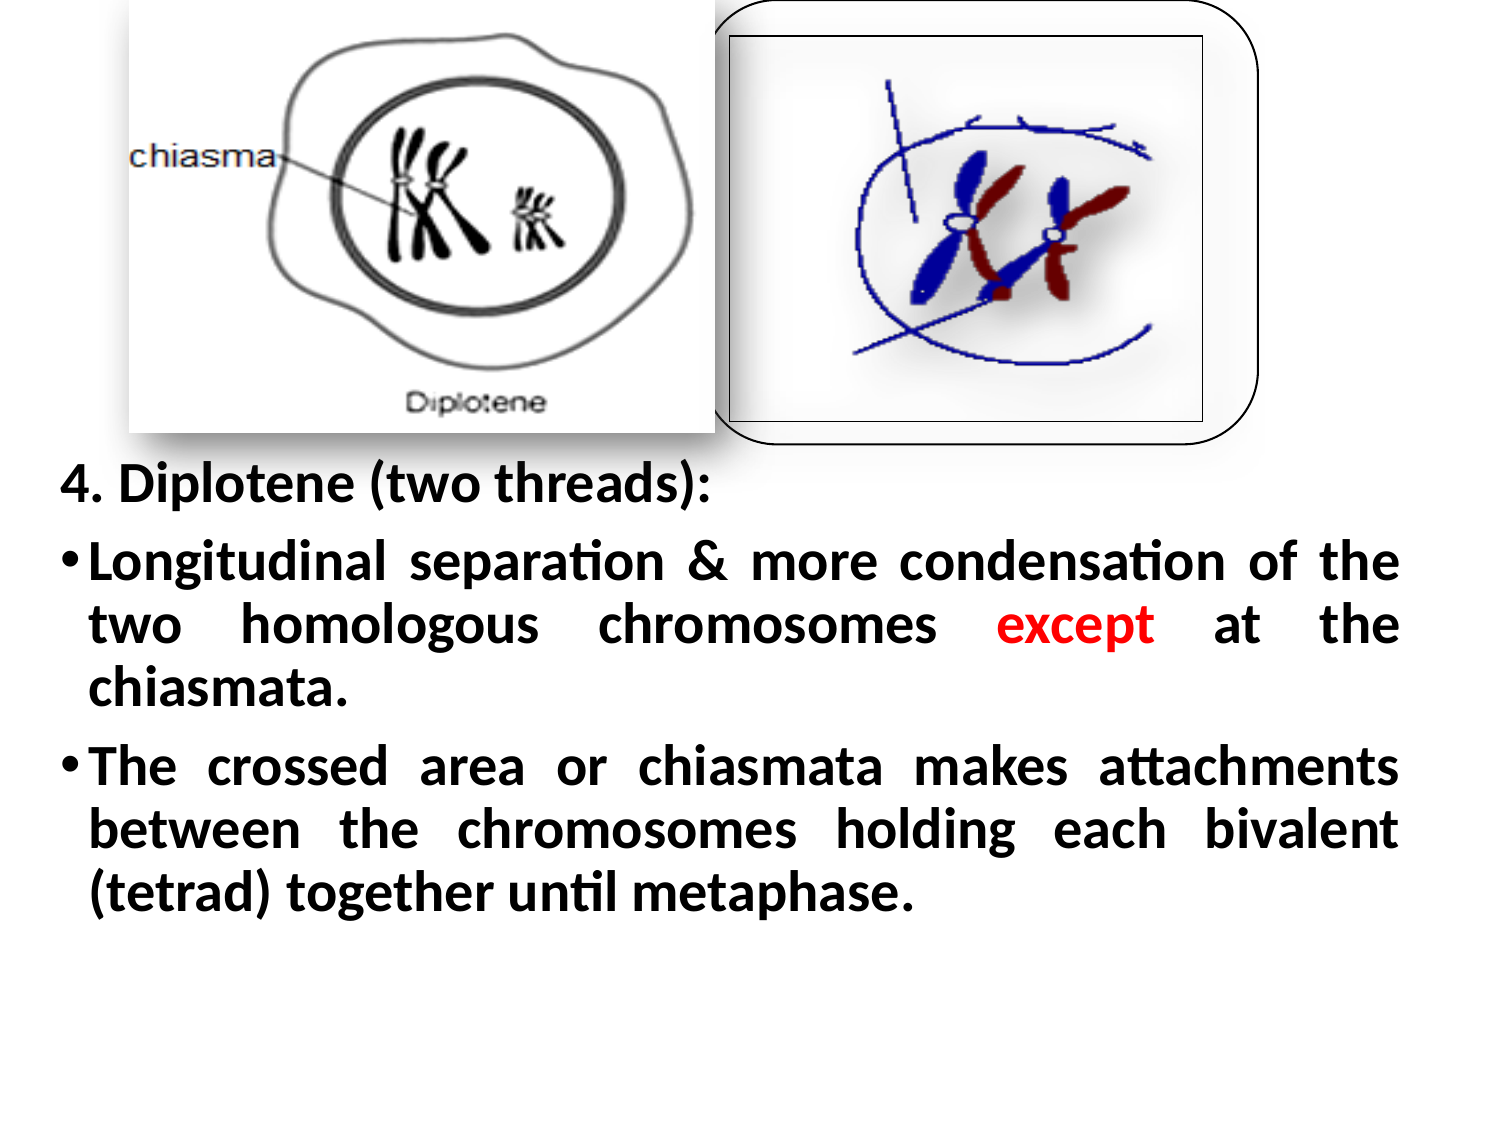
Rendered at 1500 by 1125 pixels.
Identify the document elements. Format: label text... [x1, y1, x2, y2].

picture [129, 0, 1202, 433]
list 4. Diplotene (two threads): Longitudinal separation & more condensation of the two homologous chromosomes except at the chiasmata. The crossed area or chiasmata makes attachments between the chromosomes holding each bivalent (tetrad) together until metaphase. [45, 444, 1416, 1125]
text_box [749, 0, 1259, 402]
